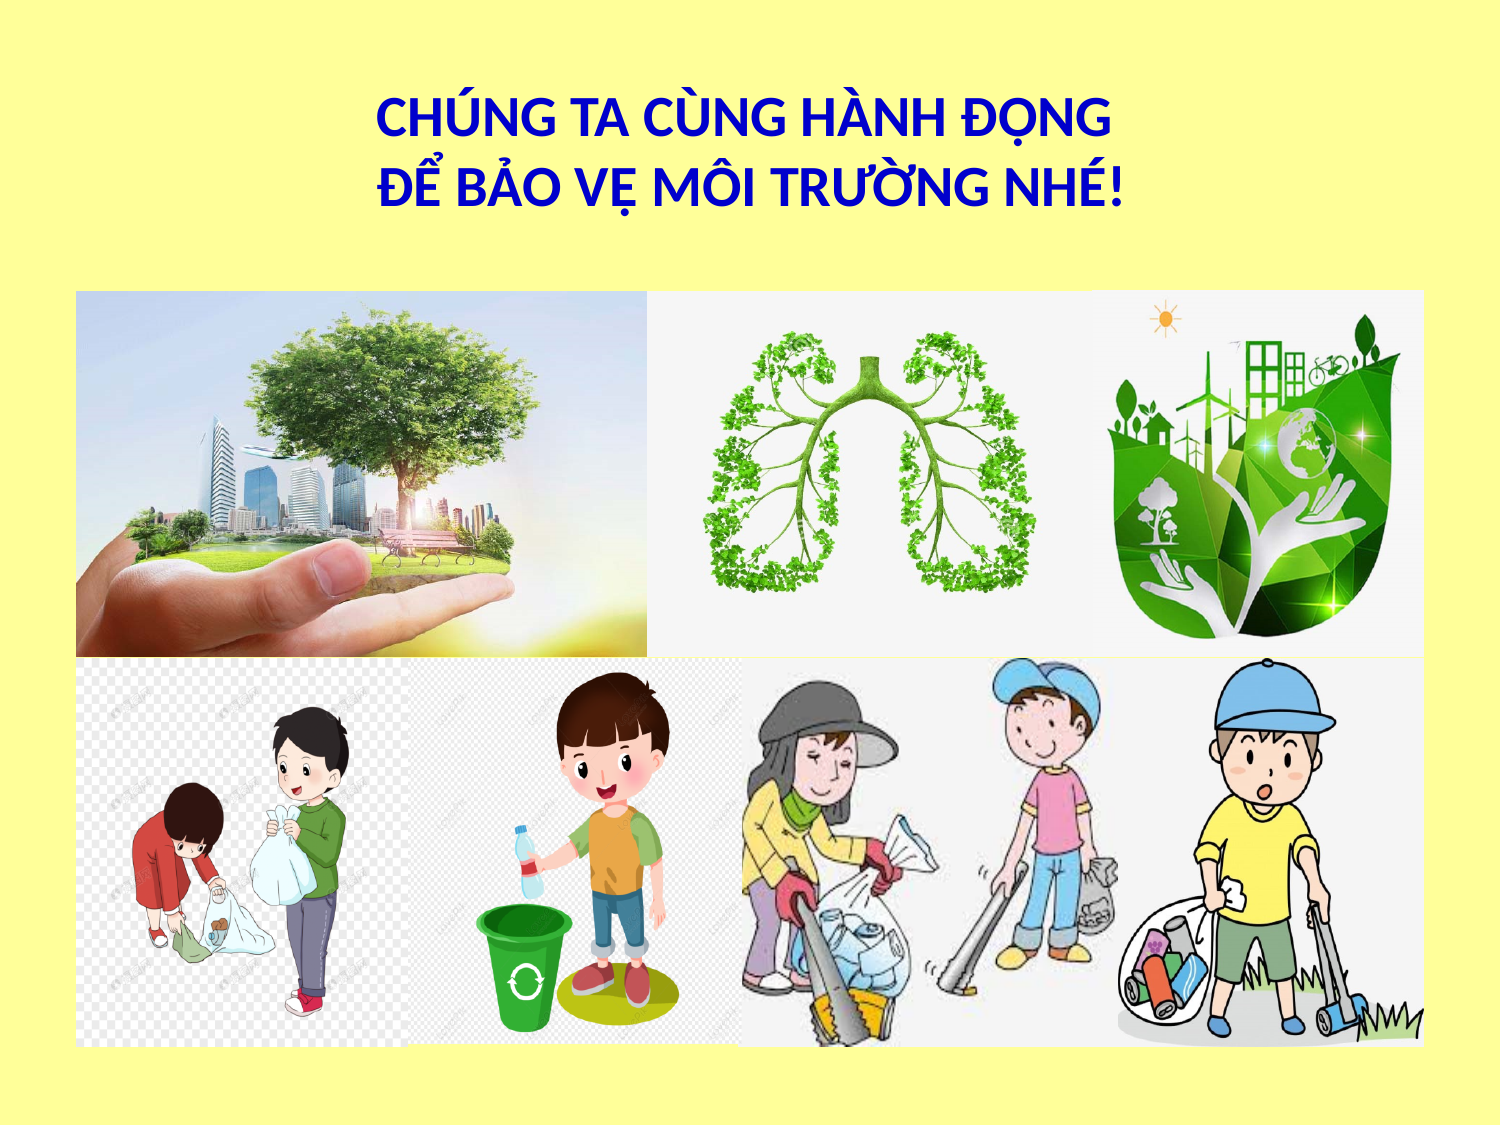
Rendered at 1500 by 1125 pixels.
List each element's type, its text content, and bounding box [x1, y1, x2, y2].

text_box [76, 290, 1424, 1047]
title CHÚNG TA CÙNG HÀNH ĐỘNG ĐỂ BẢO VỆ MÔI TRƯỜNG NHÉ! [76, 19, 1427, 207]
